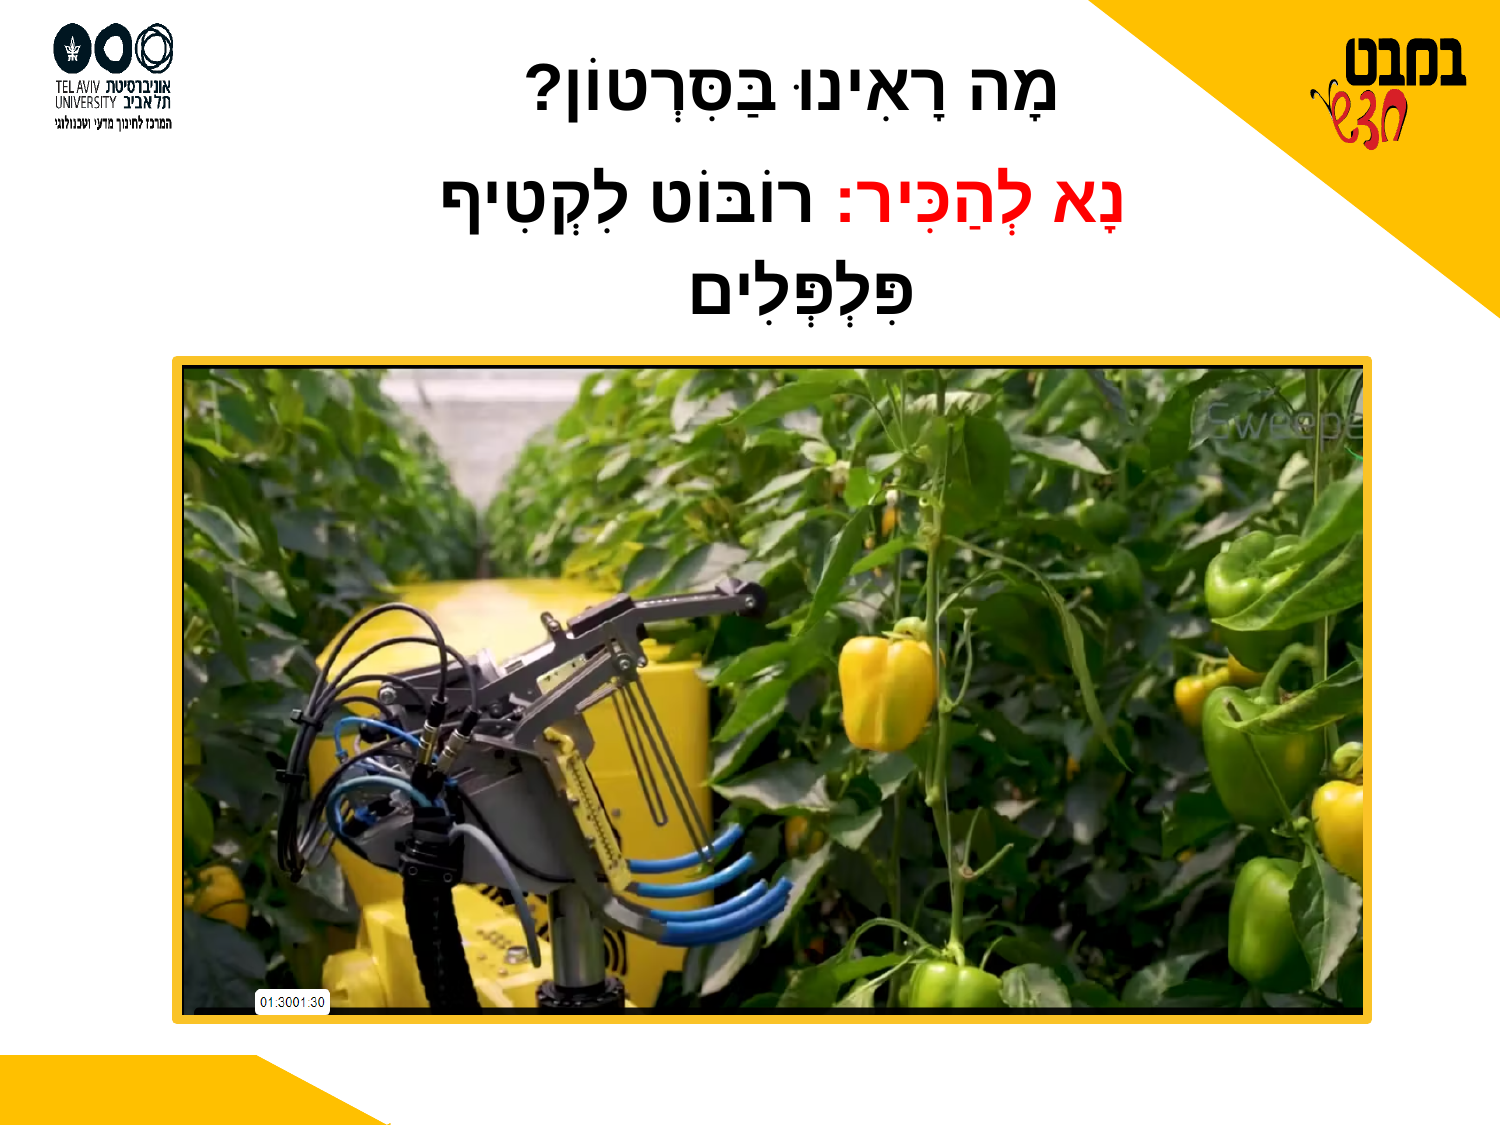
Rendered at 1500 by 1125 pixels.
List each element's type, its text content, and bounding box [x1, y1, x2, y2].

picture [181, 365, 1363, 1015]
picture [1309, 37, 1467, 151]
text_box מָה רָאִינוּ בַּסִּרְטוֹן? נָא לְהַכִּיר: רוֹבּוֹט לִקְטִיף פִּלְפְּלִים מָה עוֹשֶׂה הָרוֹבּוֹט הַזֶּה? [309, 24, 1257, 356]
picture [52, 16, 174, 142]
